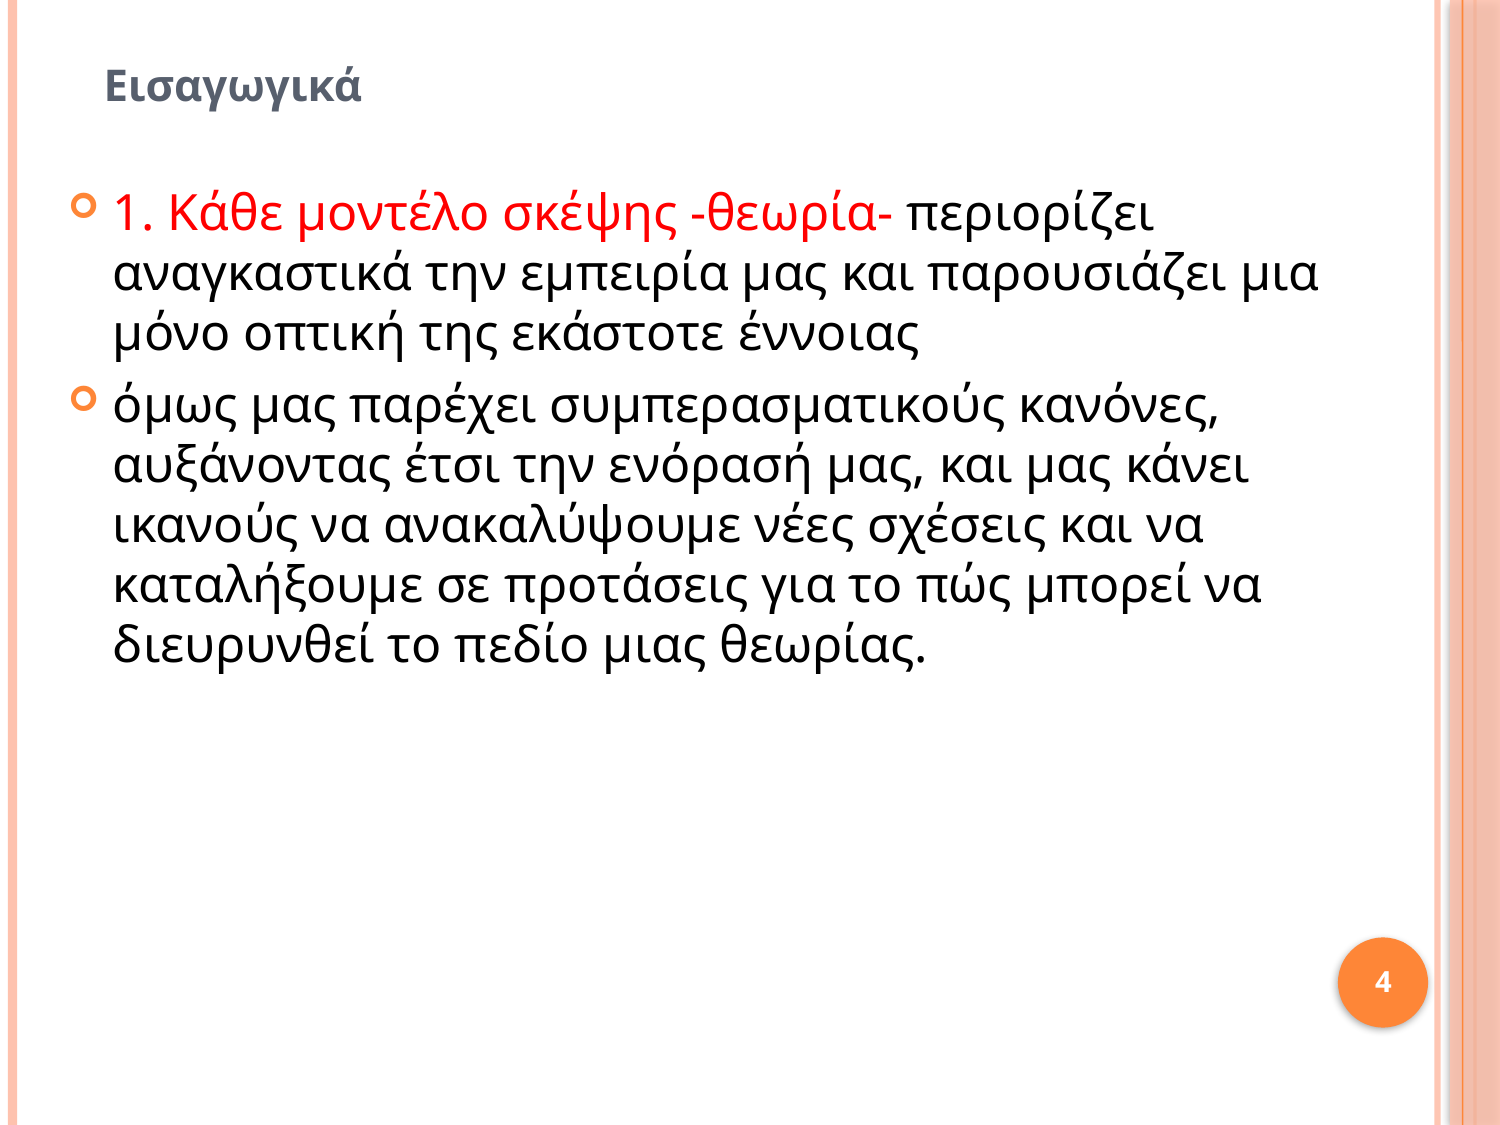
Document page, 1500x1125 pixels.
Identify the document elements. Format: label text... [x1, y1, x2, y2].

slide_number 4 [1365, 940, 1434, 1026]
list 1. Κάθε μοντέλο σκέψης -θεωρία- περιορίζει αναγκαστικά την εμπειρία μας και παρουσιάζει μια μόνο οπτική της εκάστοτε έννοιας όμως μας παρέχει συμπερασματικούς κανόνες, αυξάνοντας έτσι την ενόρασή μας, και μας κάνει ικανούς να ανακαλύψουμε νέες σχέσεις και να καταλήξουμε σε προτάσεις για το πώς μπορεί να διευρυνθεί το πεδίο μιας θεωρίας. [52, 172, 1365, 1125]
title Εισαγωγικά [88, 31, 1388, 138]
